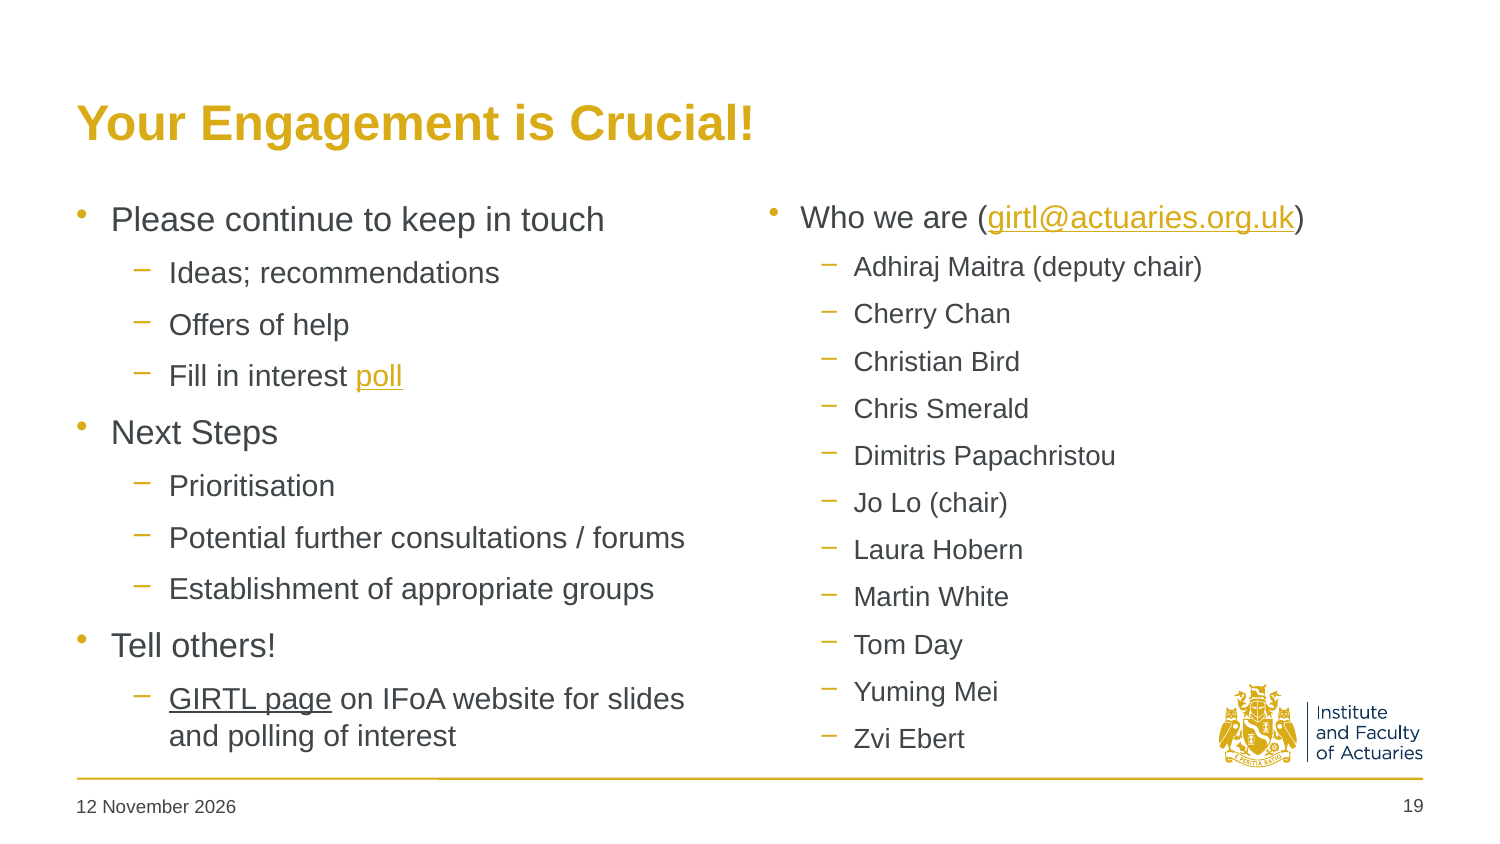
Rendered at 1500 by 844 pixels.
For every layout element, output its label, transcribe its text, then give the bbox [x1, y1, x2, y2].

list Please continue to keep in touch Ideas; recommendations Offers of help Fill in interest poll Next Steps Prioritisation Potential further consultations / forums Establishment of appropriate groups Tell others! GIRTL page on IFoA website for slides and polling of interest [64, 191, 733, 763]
list Who we are (girtl@actuaries.org.uk) Adhiraj Maitra (deputy chair) Cherry Chan Christian Bird Chris Smerald Dimitris Papachristou Jo Lo (chair) Laura Hobern Martin White Tom Day Yuming Mei Zvi Ebert [757, 191, 1425, 763]
slide_number 19 [1328, 787, 1436, 830]
title Your Engagement is Crucial! [64, 49, 1425, 191]
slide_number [64, 788, 396, 830]
